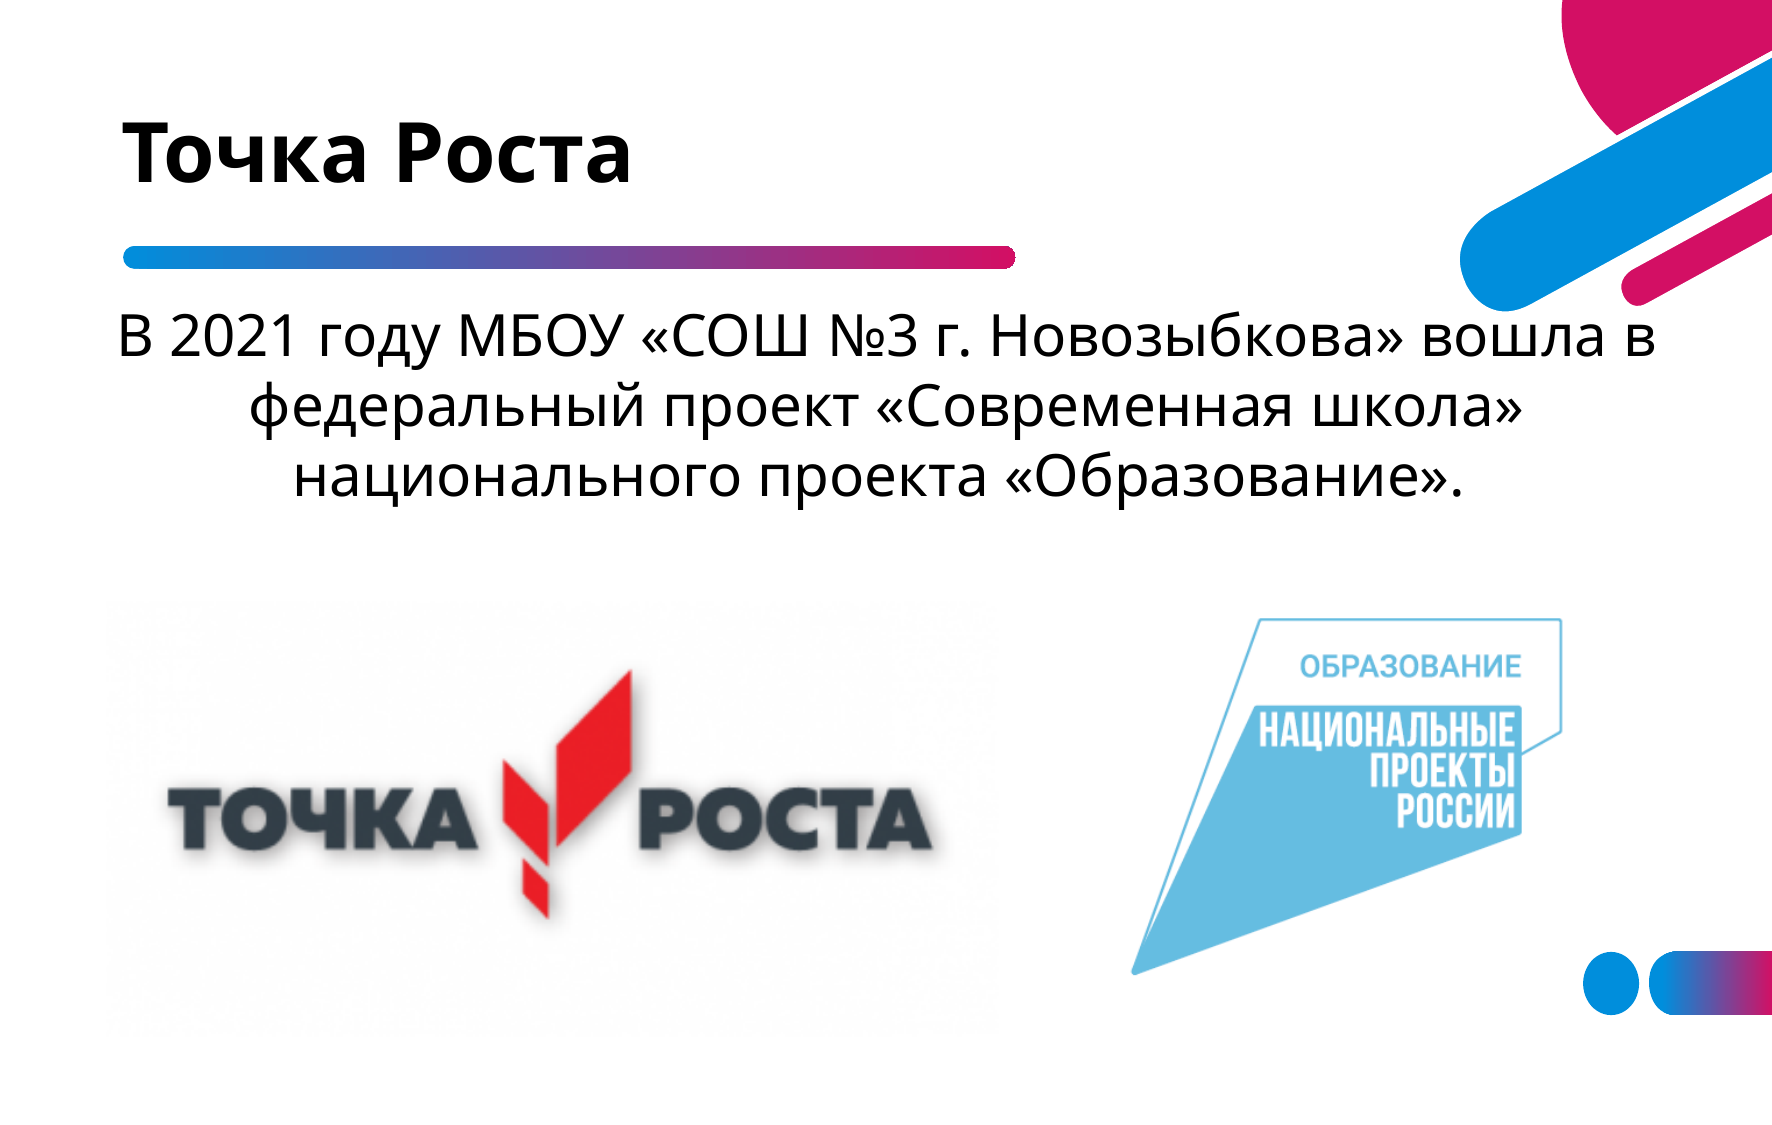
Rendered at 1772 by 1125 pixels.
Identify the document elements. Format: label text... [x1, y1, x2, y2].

picture [106, 373, 999, 1125]
text_box В 2021 году МБОУ «СОШ №3 г. Новозыбкова» вошла в федеральный проект «Современная школа» национального проекта «Образование». [59, 290, 1713, 578]
title Точка Роста [106, 78, 1662, 234]
picture [1110, 609, 1566, 988]
